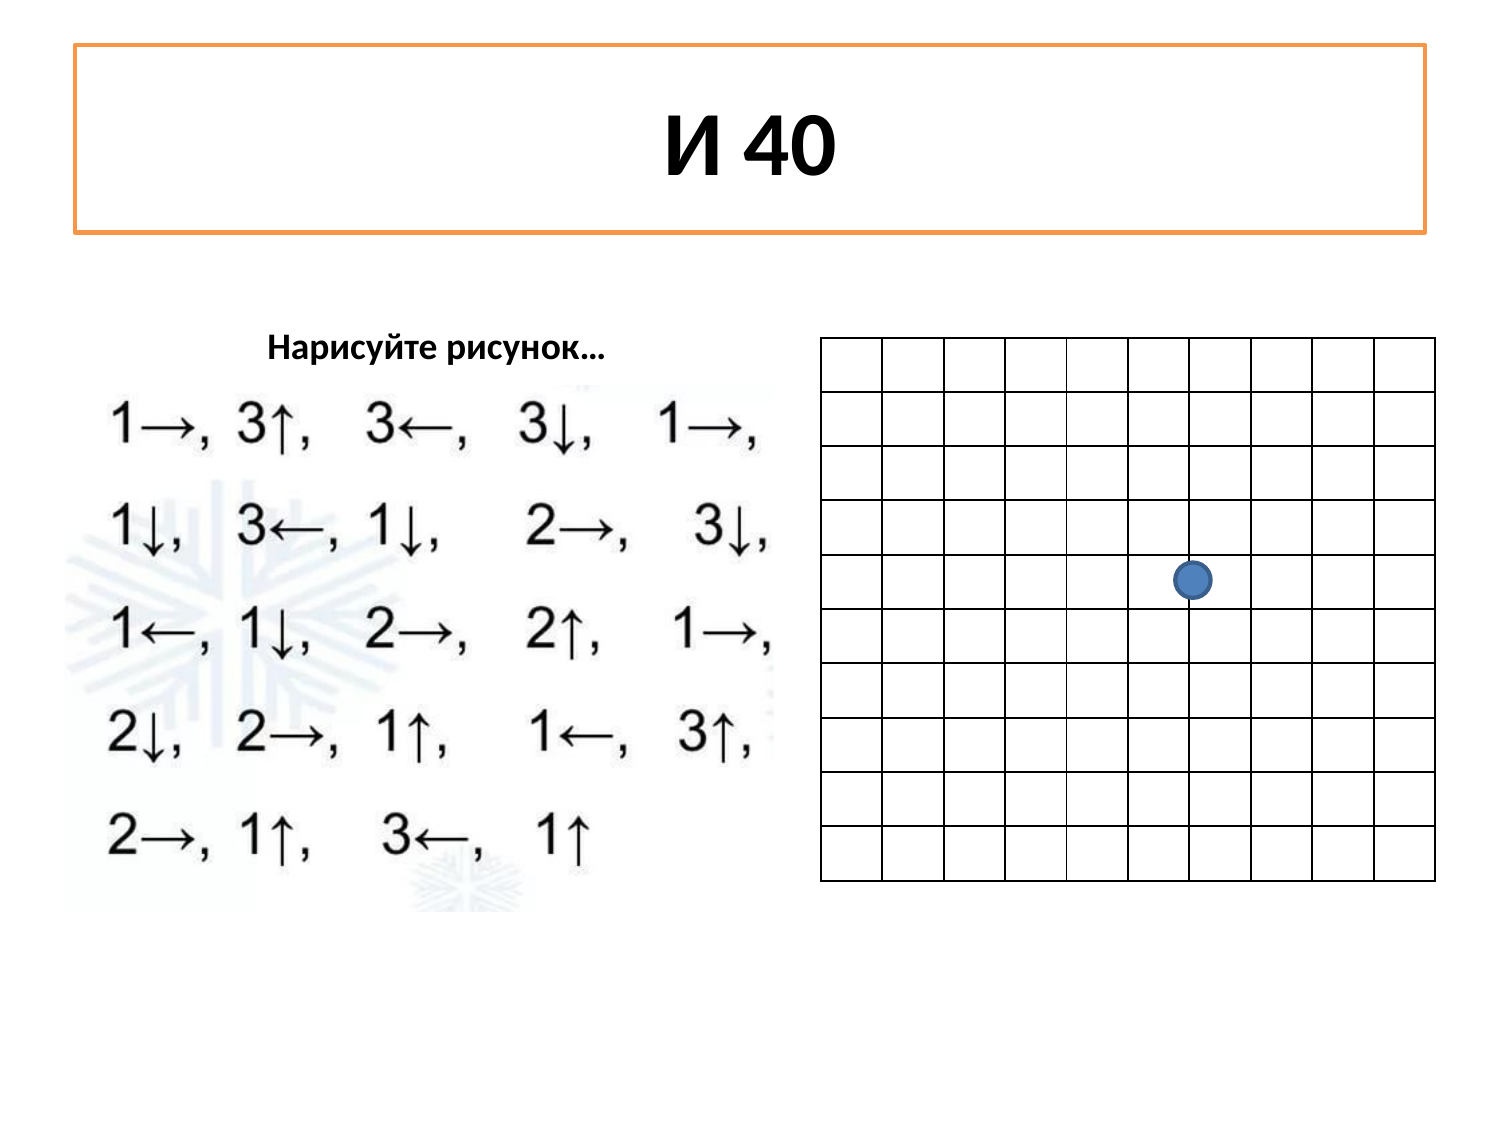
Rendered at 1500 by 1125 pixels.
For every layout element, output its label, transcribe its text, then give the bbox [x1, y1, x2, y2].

table_cell [1252, 827, 1311, 880]
table_cell [1190, 447, 1250, 499]
table_cell [1129, 664, 1188, 717]
table_cell [1252, 556, 1311, 608]
table_cell [1313, 719, 1373, 771]
table_cell [1252, 719, 1311, 771]
table_cell [1375, 447, 1434, 499]
table_cell [1313, 501, 1373, 554]
table_cell [1313, 773, 1373, 825]
table_cell [945, 719, 1004, 771]
table_cell [1067, 393, 1127, 445]
table_cell [945, 393, 1004, 445]
picture [64, 385, 774, 913]
title И 40 [73, 43, 1427, 235]
table_cell [1375, 827, 1434, 880]
table_cell [822, 393, 881, 445]
table_cell [1129, 556, 1188, 608]
table_cell [1375, 719, 1434, 771]
table_cell [1375, 664, 1434, 717]
table_cell [1067, 773, 1127, 825]
table_cell [1129, 610, 1188, 662]
table_header [1190, 339, 1250, 391]
table_cell [1313, 447, 1373, 499]
table_cell [1375, 610, 1434, 662]
text_box Нарисуйте рисунок… [135, 314, 739, 375]
table_cell [1313, 393, 1373, 445]
table_cell [1375, 393, 1434, 445]
table_cell [945, 664, 1004, 717]
table_header [883, 339, 943, 391]
table_header [945, 339, 1004, 391]
table_cell [1067, 501, 1127, 554]
table_cell [1067, 827, 1127, 880]
table_cell [1190, 556, 1250, 608]
table_header [1252, 339, 1311, 391]
table_header [822, 339, 881, 391]
table_cell [883, 393, 943, 445]
table_cell [1375, 773, 1434, 825]
table_cell [1006, 664, 1066, 717]
table_cell [822, 827, 881, 880]
table_cell [1129, 827, 1188, 880]
table_header [1129, 339, 1188, 391]
table_cell [883, 501, 943, 554]
table_cell [1313, 664, 1373, 717]
table_cell [822, 719, 881, 771]
table_cell [883, 610, 943, 662]
table_cell [1006, 827, 1066, 880]
table_cell [883, 556, 943, 608]
table_cell [1006, 501, 1066, 554]
table_cell [822, 773, 881, 825]
table_cell [1252, 447, 1311, 499]
table_cell [822, 556, 881, 608]
table_cell [1313, 610, 1373, 662]
table_cell [1129, 447, 1188, 499]
table_cell [1067, 447, 1127, 499]
table_cell [1190, 610, 1250, 662]
table_cell [1252, 773, 1311, 825]
table_cell [883, 447, 943, 499]
table_cell [1129, 773, 1188, 825]
text_box [1173, 560, 1213, 600]
table_cell [1375, 501, 1434, 554]
table_cell [945, 501, 1004, 554]
table_cell [883, 664, 943, 717]
table_cell [1313, 827, 1373, 880]
table_cell [822, 447, 881, 499]
table_cell [1006, 447, 1066, 499]
table_header [1313, 339, 1373, 391]
table_header [1006, 339, 1066, 391]
table_cell [1190, 501, 1250, 554]
table_cell [1190, 664, 1250, 717]
table_cell [945, 827, 1004, 880]
table_cell [883, 773, 943, 825]
table_cell [1006, 773, 1066, 825]
table_cell [1067, 556, 1127, 608]
table_cell [1006, 610, 1066, 662]
table_cell [1006, 393, 1066, 445]
table_cell [822, 664, 881, 717]
table_cell [822, 610, 881, 662]
table_cell [1006, 556, 1066, 608]
table_cell [945, 610, 1004, 662]
table_header [1375, 339, 1434, 391]
table_cell [1129, 393, 1188, 445]
table_cell [1190, 773, 1250, 825]
table_cell [1190, 393, 1250, 445]
table_cell [1067, 664, 1127, 717]
table_cell [1129, 501, 1188, 554]
table_cell [1067, 610, 1127, 662]
table_cell [1190, 827, 1250, 880]
table_cell [883, 827, 943, 880]
table_cell [1252, 501, 1311, 554]
table_cell [1006, 719, 1066, 771]
table_cell [945, 556, 1004, 608]
table_cell [1252, 393, 1311, 445]
table_header [1067, 339, 1127, 391]
table_cell [945, 773, 1004, 825]
table_cell [1252, 664, 1311, 717]
table_cell [883, 719, 943, 771]
table_cell [1313, 556, 1373, 608]
table_cell [1375, 556, 1434, 608]
table_cell [822, 501, 881, 554]
table_cell [1190, 719, 1250, 771]
table_cell [945, 447, 1004, 499]
table_cell [1129, 719, 1188, 771]
table_cell [1067, 719, 1127, 771]
table_cell [1252, 610, 1311, 662]
